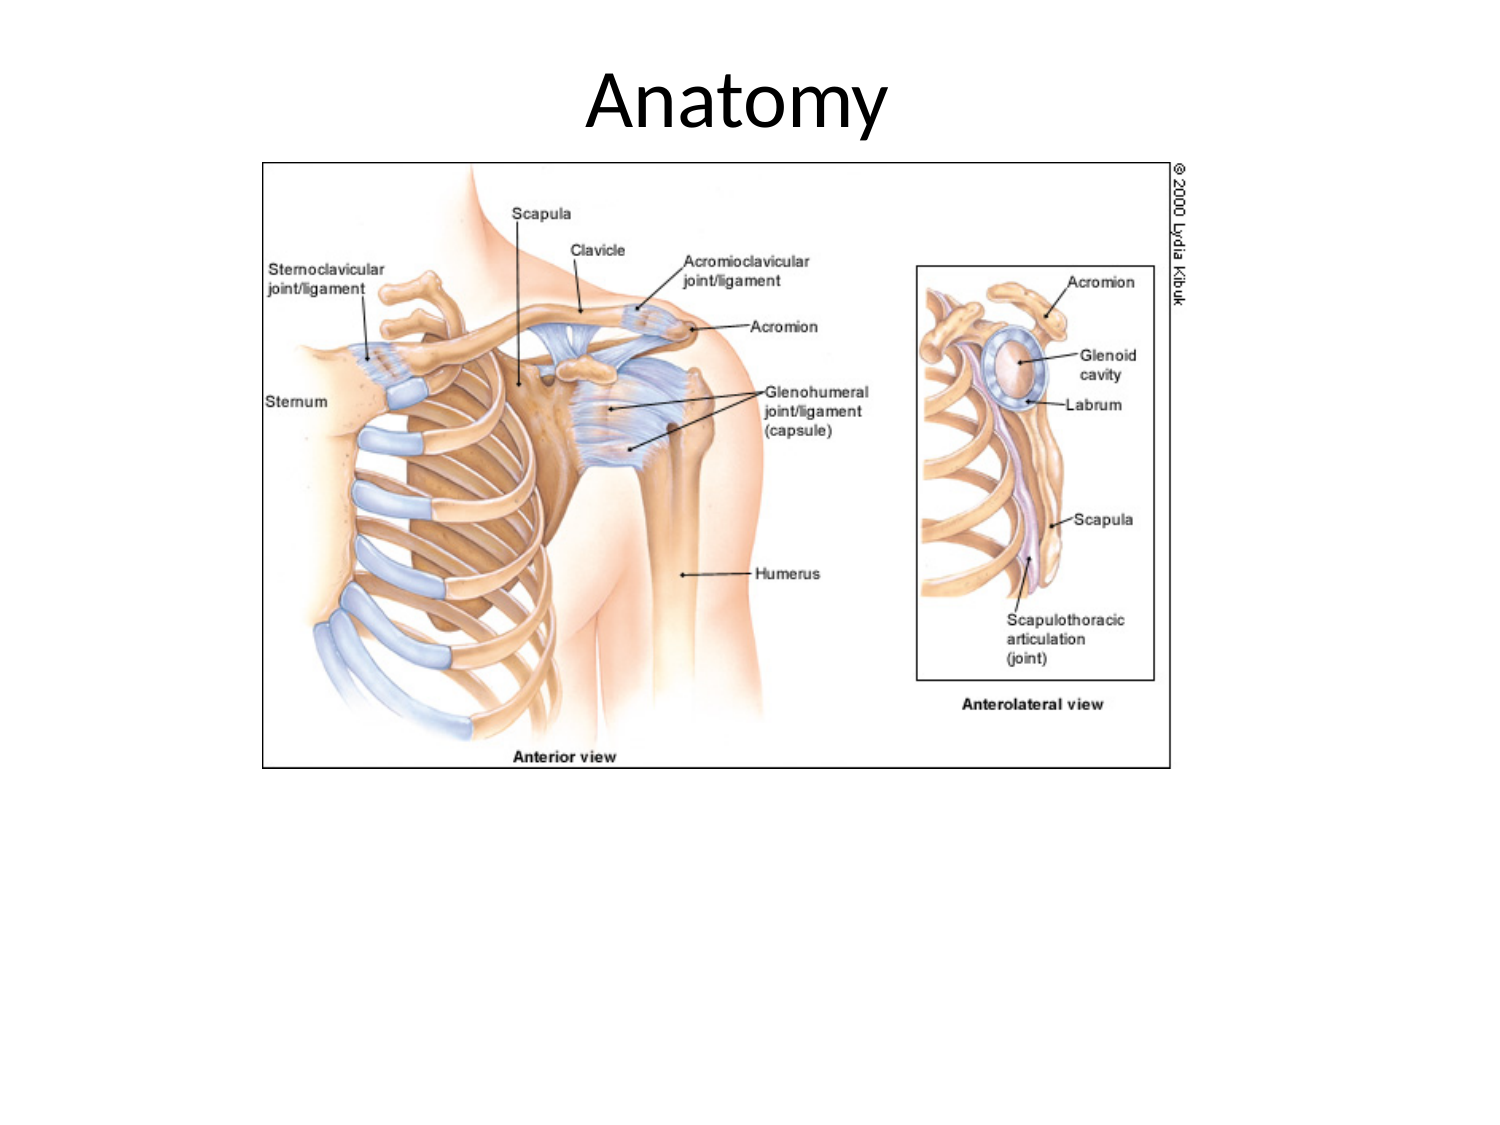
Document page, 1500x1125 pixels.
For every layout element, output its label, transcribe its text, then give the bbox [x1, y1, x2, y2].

title Anatomy [62, 0, 1413, 188]
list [262, 162, 1187, 769]
